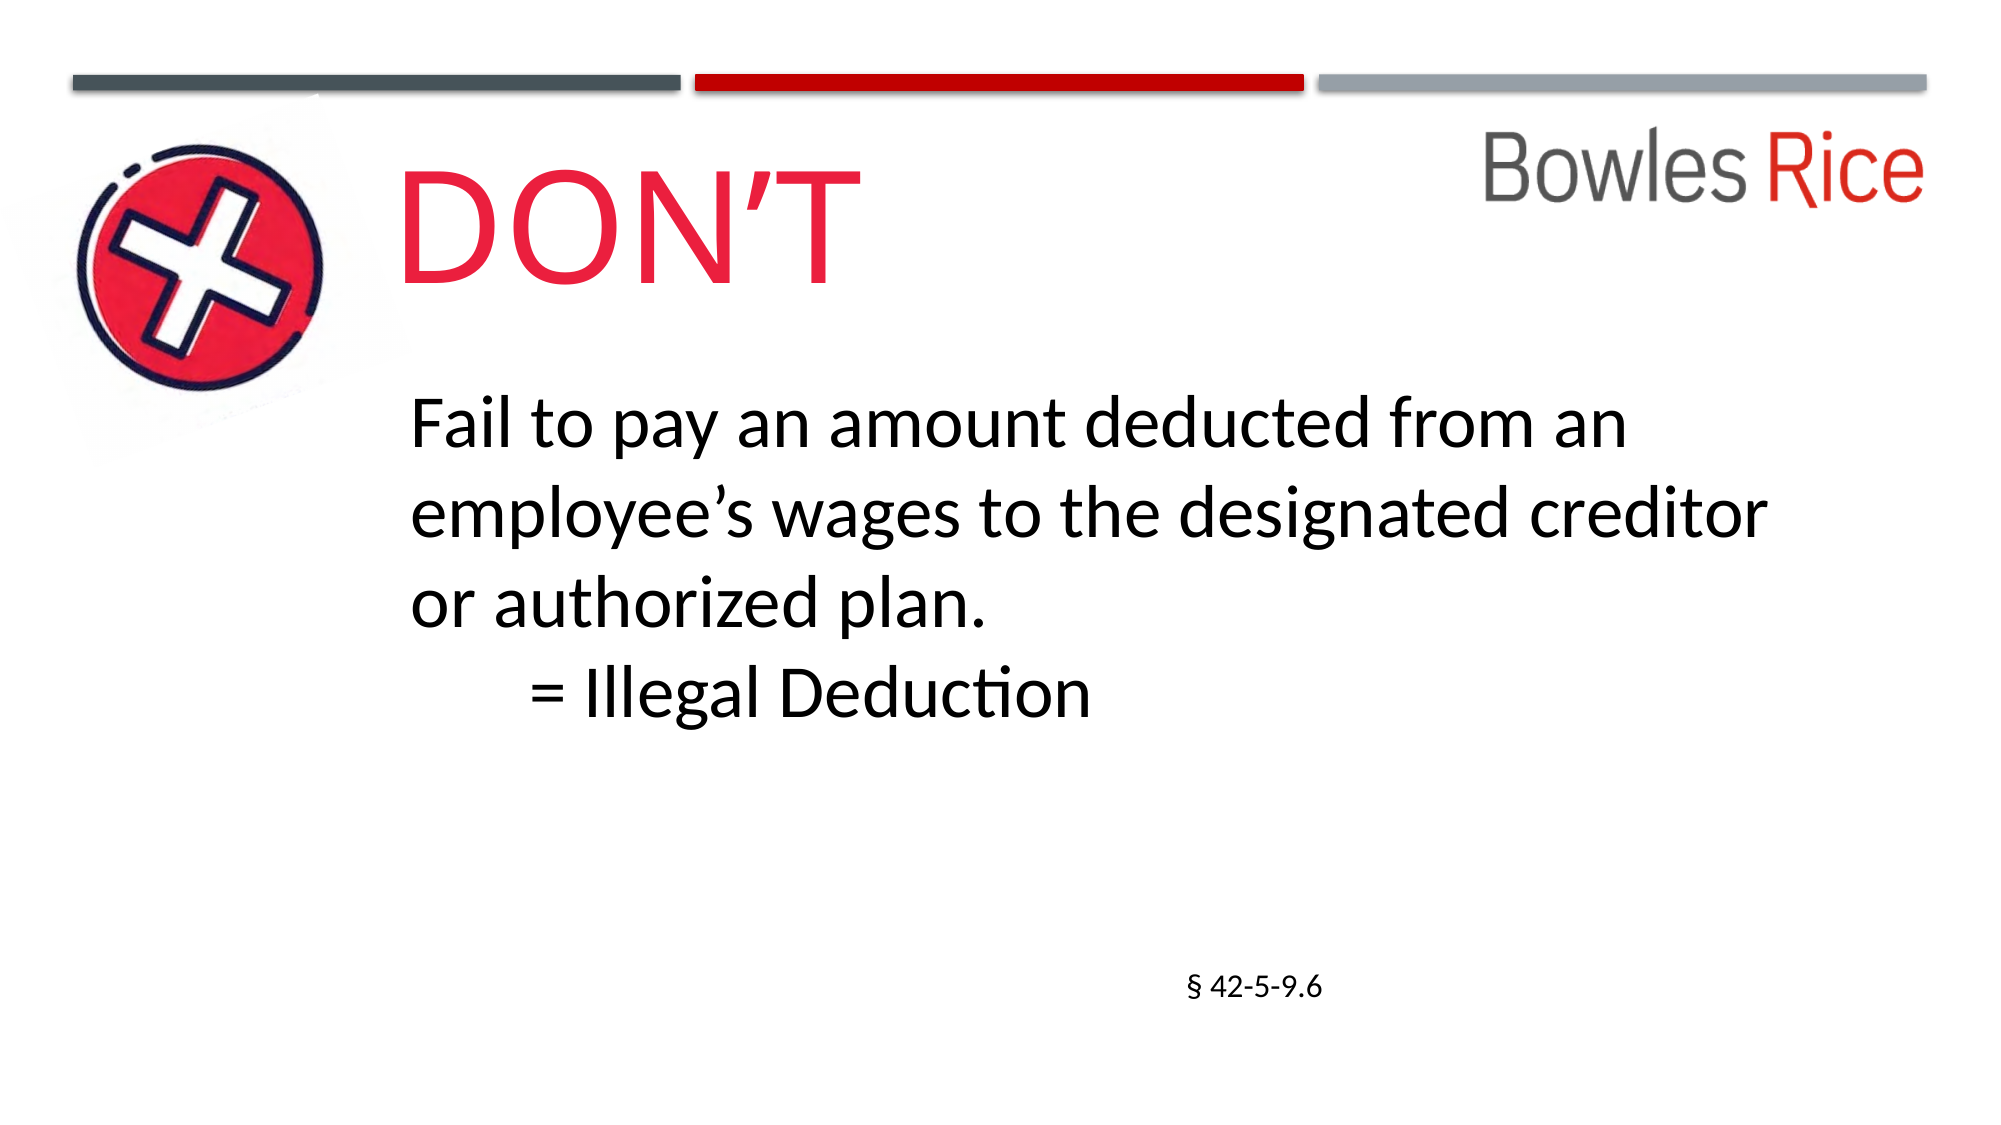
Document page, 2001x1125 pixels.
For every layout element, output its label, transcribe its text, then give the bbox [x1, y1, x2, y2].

text_box § 42-5-9.6 [1163, 956, 1793, 1012]
picture [2, 95, 411, 466]
text_box DON’T [375, 120, 1370, 323]
picture [1482, 122, 1926, 211]
text_box Fail to pay an amount deducted from an employee’s wages to the designated creditor or authorized plan. = Illegal Deduction [395, 365, 1848, 740]
